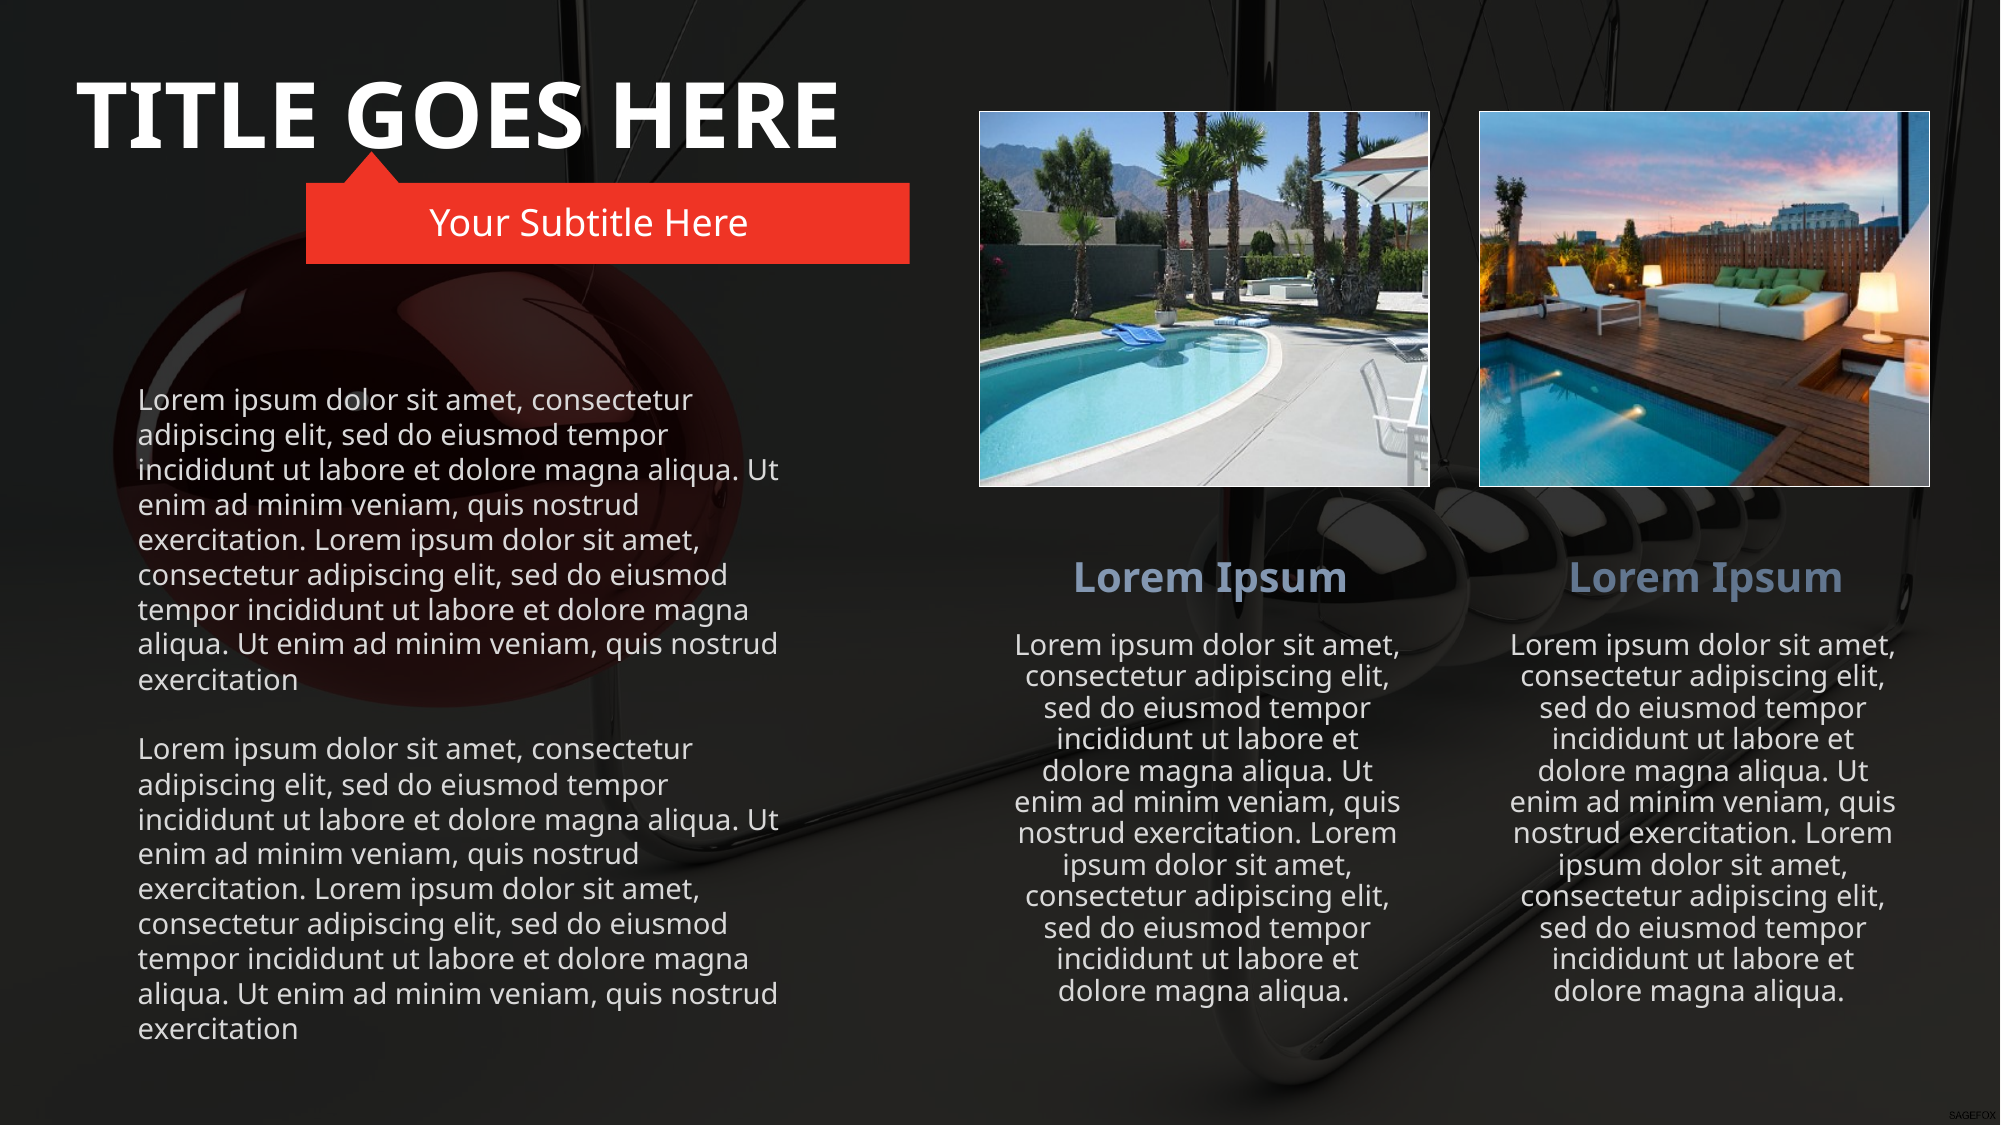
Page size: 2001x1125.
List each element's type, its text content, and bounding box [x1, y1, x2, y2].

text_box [306, 151, 910, 264]
text_box [978, 110, 1430, 487]
text_box Lorem ipsum dolor sit amet, consectetur adipiscing elit, sed do eiusmod tempor incididunt ut labore et dolore magna aliqua. Ut enim ad minim veniam, quis nostrud exercitation. Lorem ipsum dolor sit amet, consectetur adipiscing elit, sed do eiusmod tempor incididunt ut labore et dolore magna aliqua. Ut enim ad minim veniam, quis nostrud exercitation Lorem ipsum dolor sit amet, consectetur adipiscing elit, sed do eiusmod tempor incididunt ut labore et dolore magna aliqua. Ut enim ad minim veniam, quis nostrud exercitation. Lorem ipsum dolor sit amet, consectetur adipiscing elit, sed do eiusmod tempor incididunt ut labore et dolore magna aliqua. Ut enim ad minim veniam, quis nostrud exercitation [122, 373, 798, 1125]
text_box [1478, 110, 1930, 487]
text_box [1013, 543, 1404, 1006]
picture [0, 0, 2001, 1125]
text_box TITLE GOES HERE [60, 49, 965, 175]
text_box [1509, 543, 1900, 1006]
